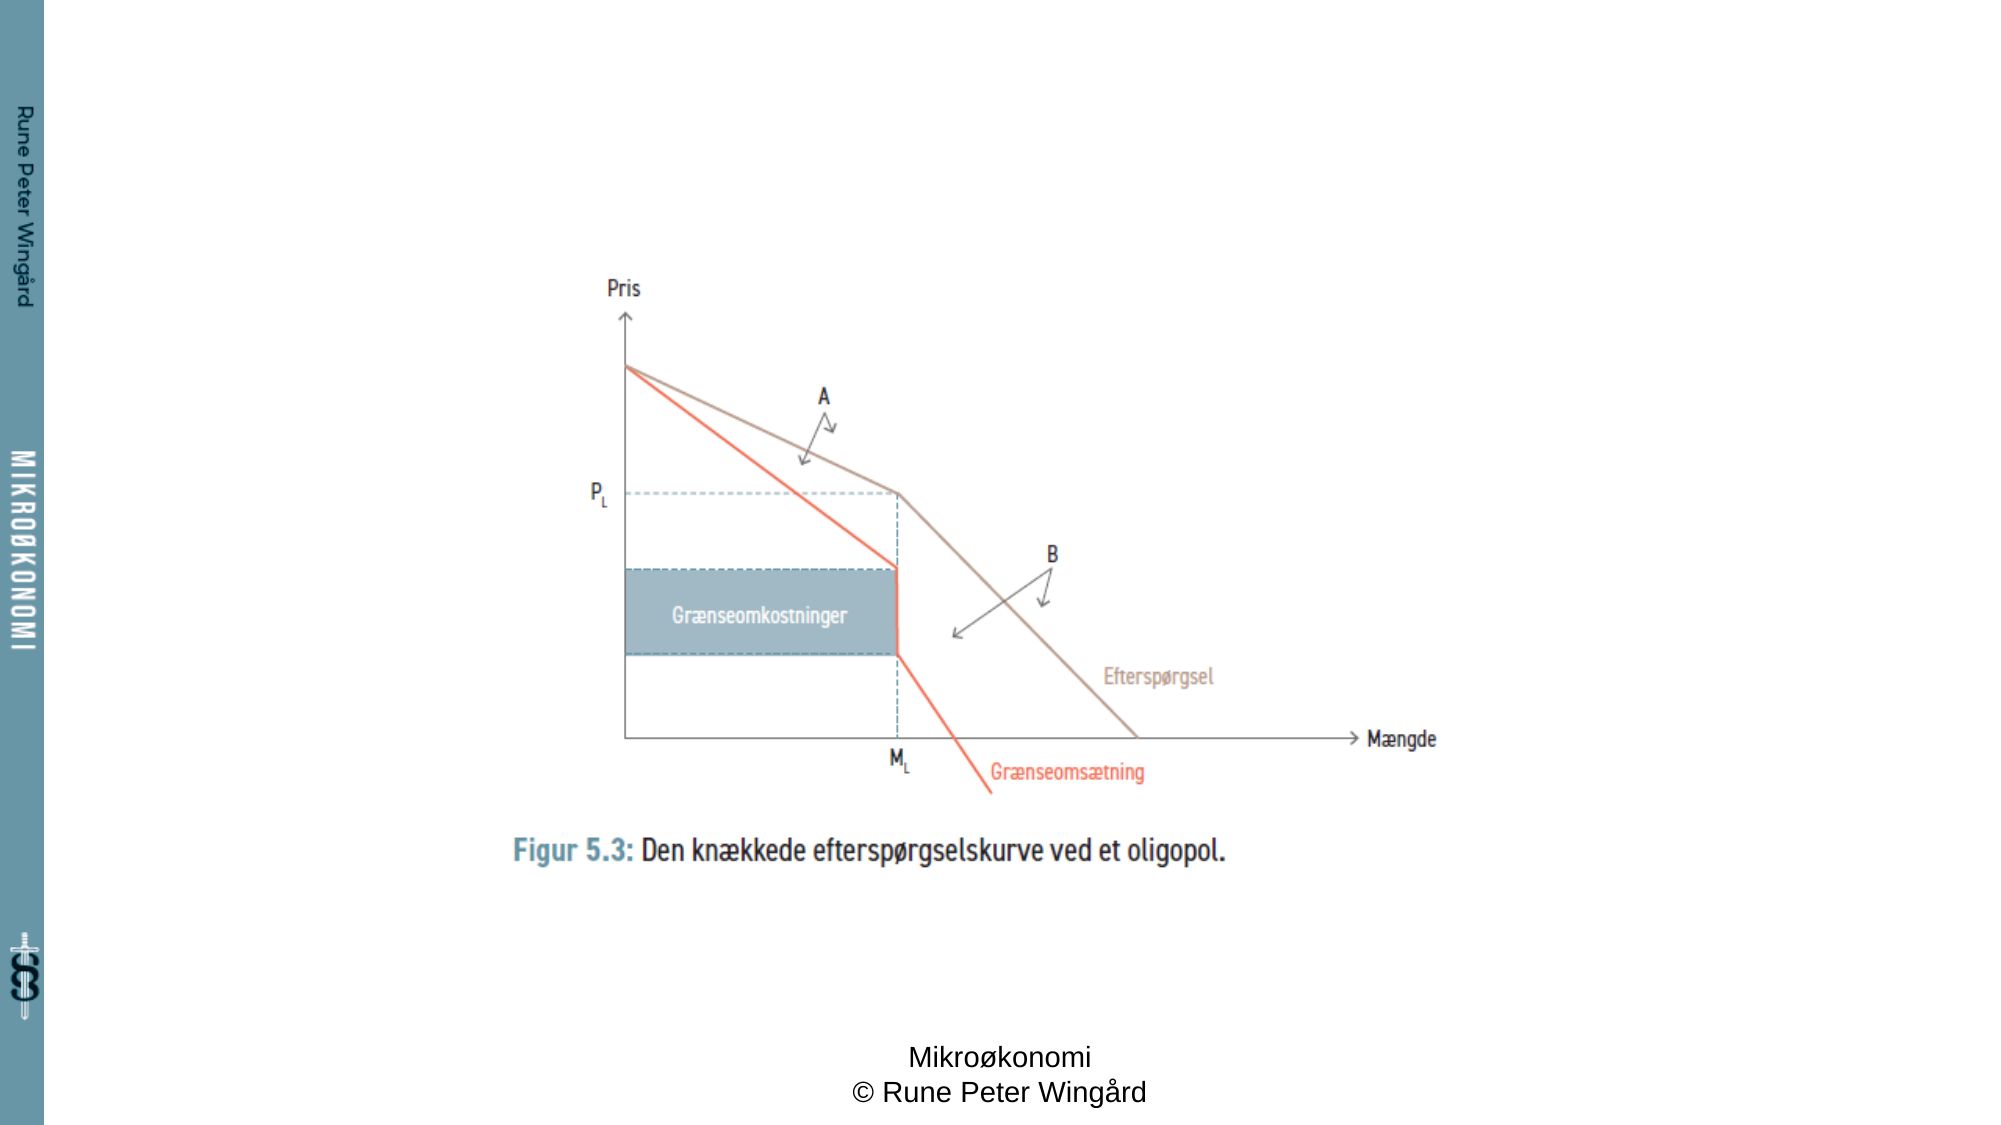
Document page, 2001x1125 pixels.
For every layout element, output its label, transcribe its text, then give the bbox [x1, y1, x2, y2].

picture [0, 0, 44, 1125]
picture [476, 234, 1524, 891]
text_box Mikroøkonomi © Rune Peter Wingård [604, 1031, 1396, 1110]
